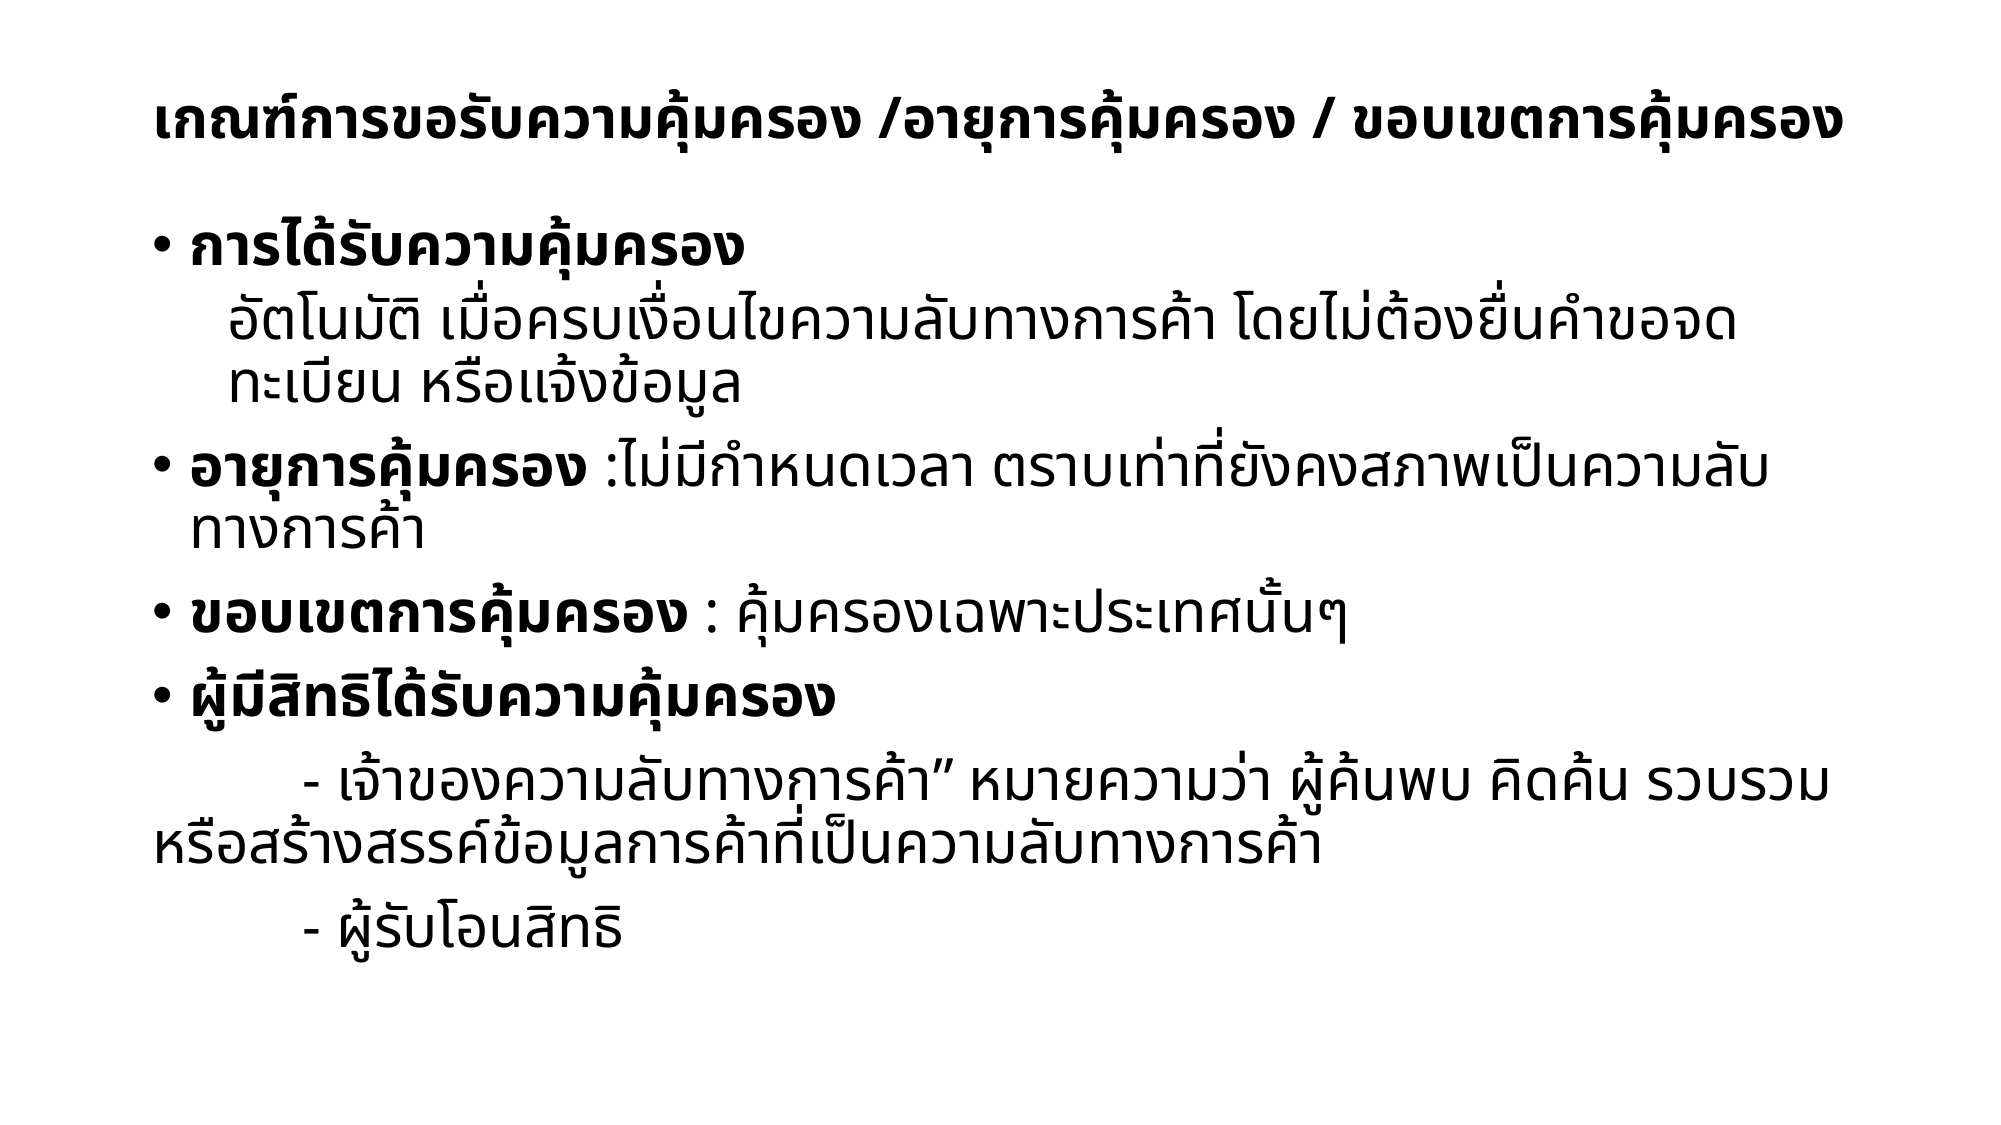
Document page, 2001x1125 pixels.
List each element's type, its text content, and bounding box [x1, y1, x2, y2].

title เกณฑ์การขอรับความคุ้มครอง /อายุการคุ้มครอง / ขอบเขตการคุ้มครอง [137, 59, 1863, 208]
list การได้รับความคุ้มครอง อัตโนมัติ เมื่อครบเงื่อนไขความลับทางการค้า โดยไม่ต้องยื่นคำขอจดทะเบียน หรือแจ้งข้อมูล อายุการคุ้มครอง :ไม่มีกำหนดเวลา ตราบเท่าที่ยังคงสภาพเป็นความลับทางการค้า ขอบเขตการคุ้มครอง : คุ้มครองเฉพาะประเทศนั้นๆ ผู้มีสิทธิได้รับความคุ้มครอง - เจ้าของความลับทางการค้า” หมายความว่า ผู้ค้นพบ คิดค้น รวบรวม หรือสร้างสรรค์ข้อมูลการค้าที่เป็นความลับทางการค้า - ผู้รับโอนสิทธิ [137, 208, 1863, 922]
